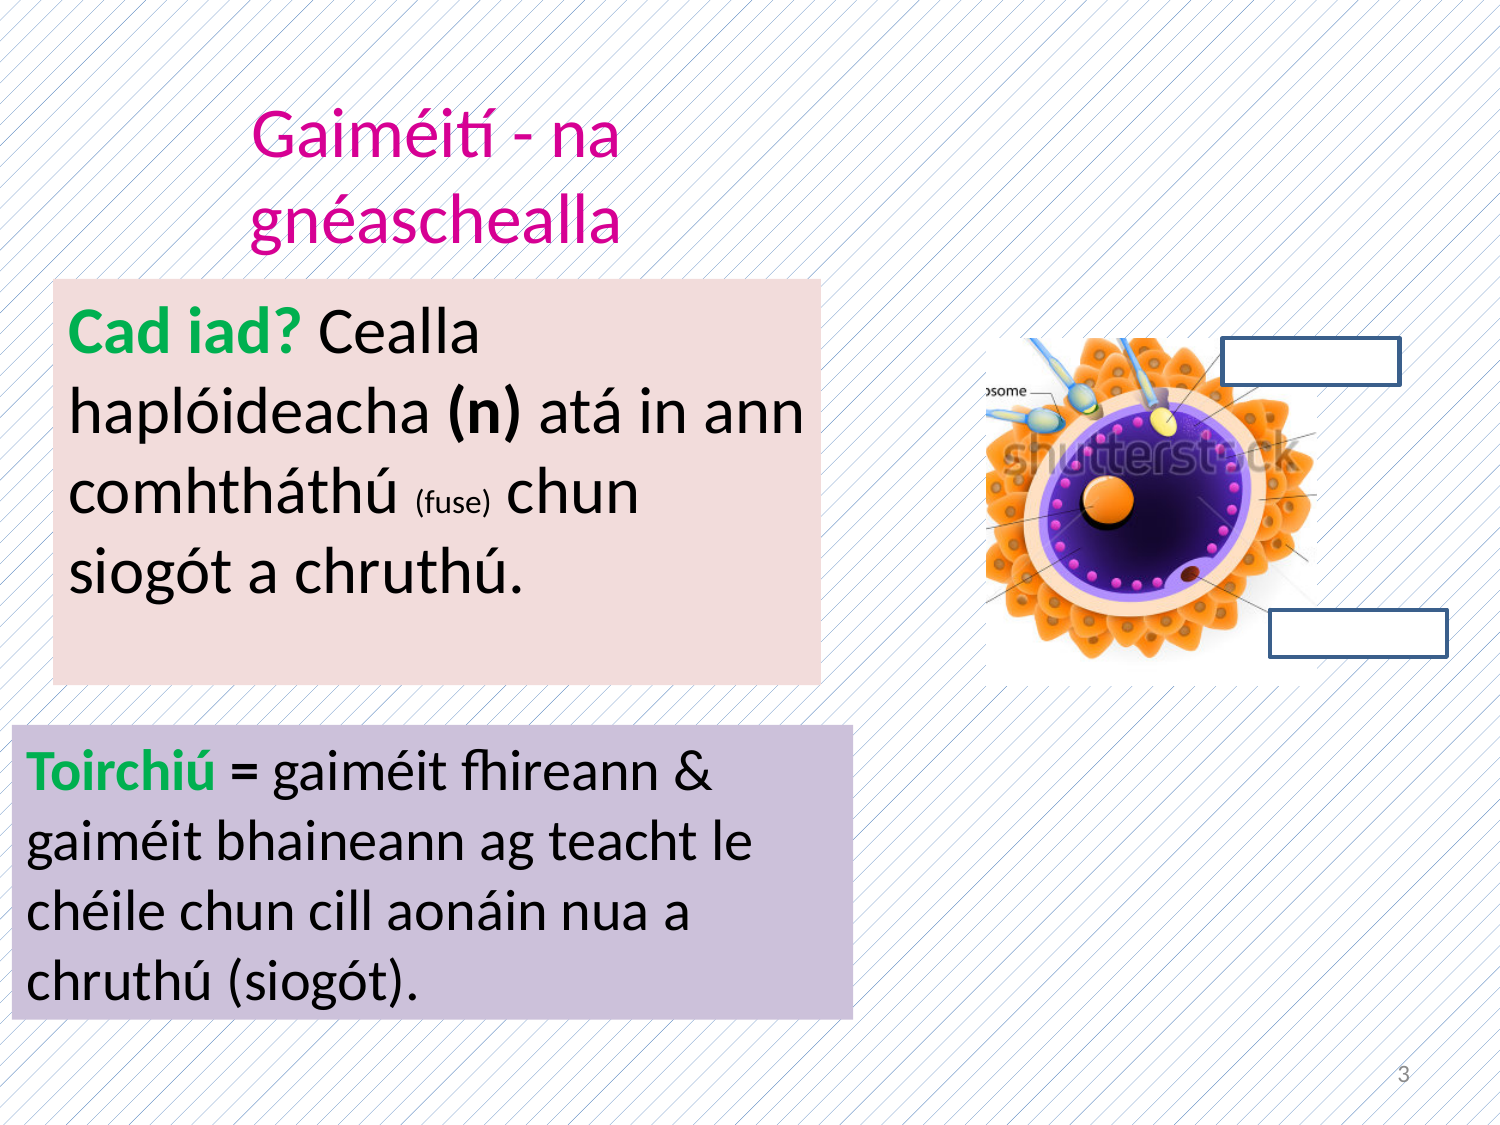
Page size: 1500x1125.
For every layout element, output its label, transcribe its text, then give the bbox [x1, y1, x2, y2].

text_box Toirchiú = gaiméit fhireann & gaiméit bhaineann ag teacht le chéile chun cill aonáin nua a chruthú (siogót). [11, 724, 854, 1020]
text_box uBH [1321, 608, 1449, 659]
list Cad iad? Cealla haplóideacha (n) atá in ann comhtháthú (fuse) chun siogót a chruthú. [53, 278, 821, 686]
text_box sPEIRM [1314, 336, 1402, 387]
picture [985, 337, 1318, 686]
slide_number 3 [1074, 1042, 1425, 1103]
title Gaiméití - na gnéaschealla [64, 78, 809, 266]
